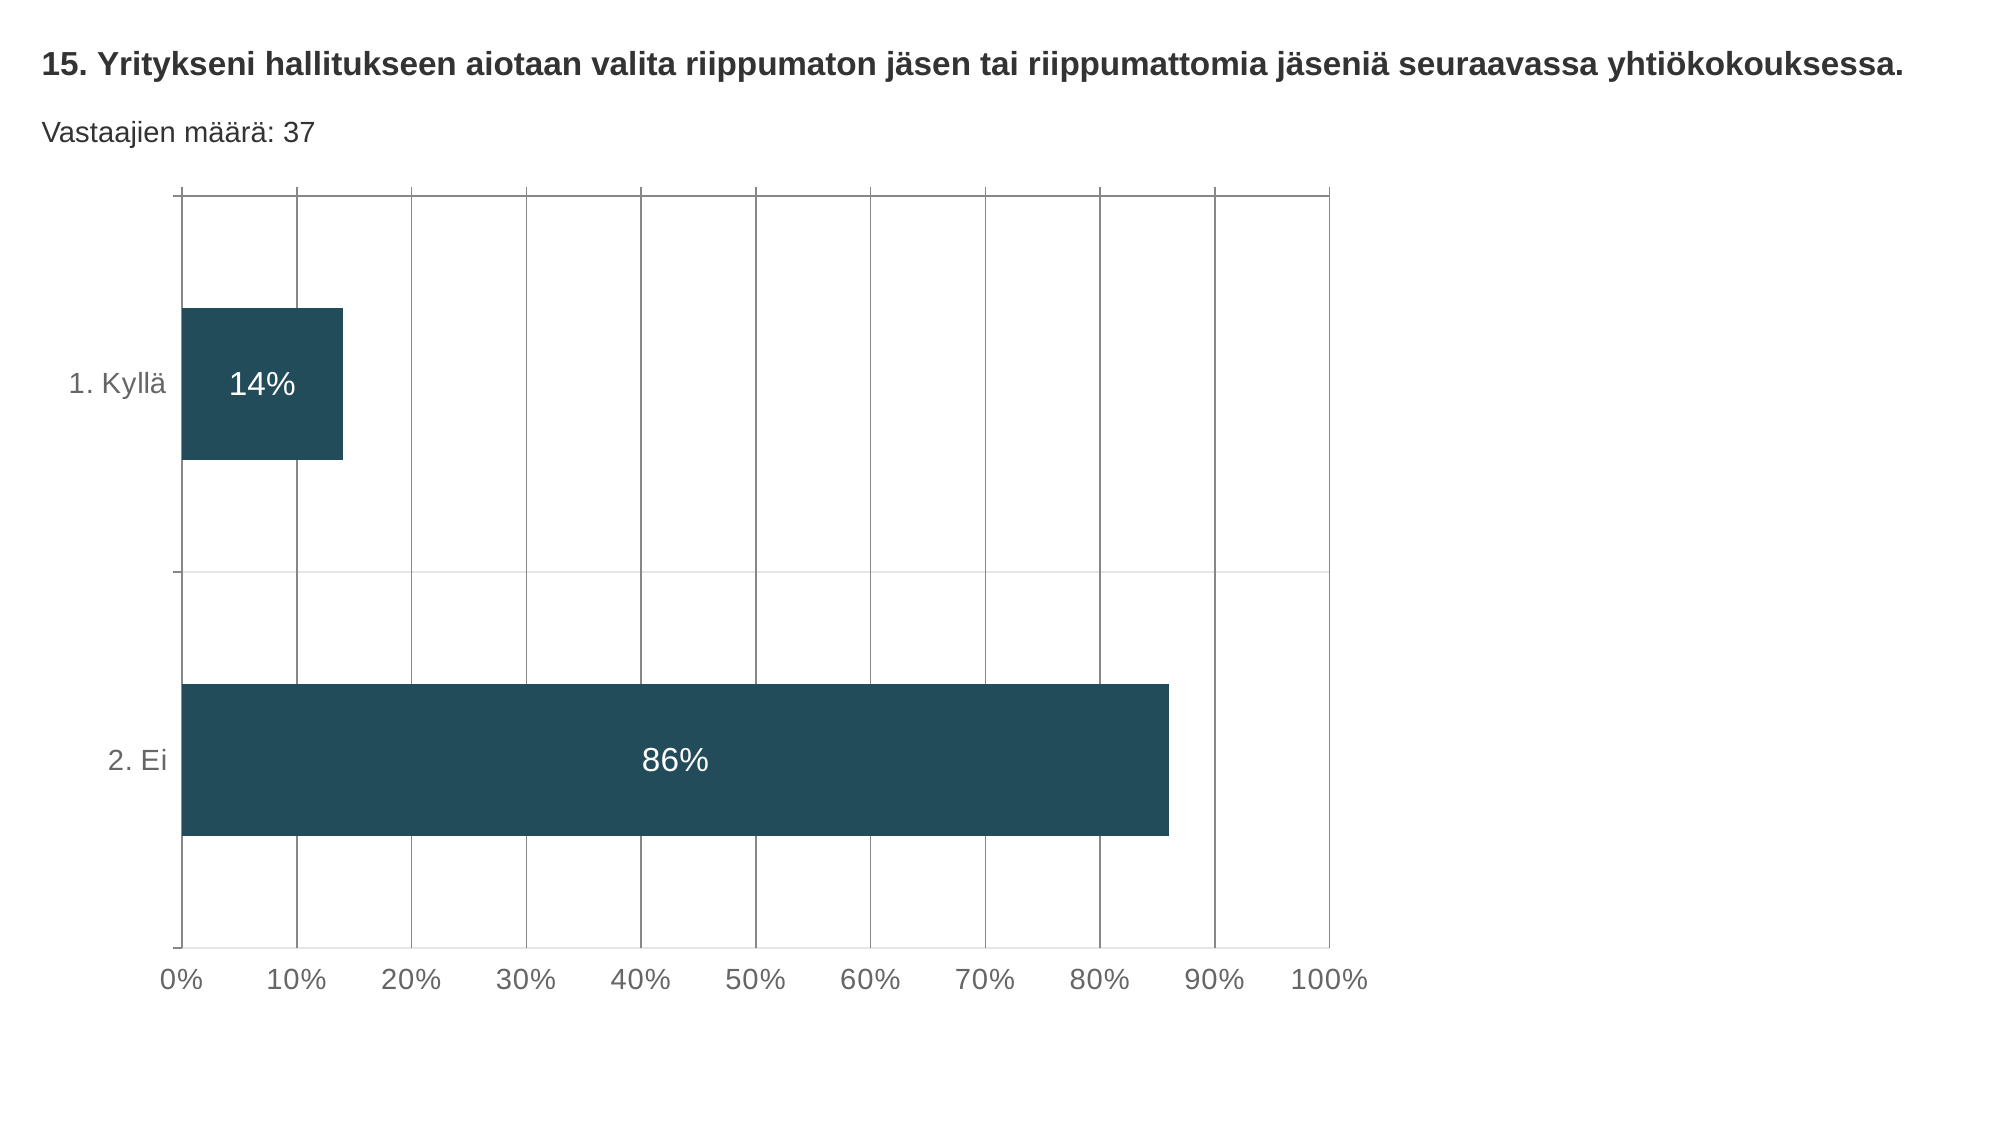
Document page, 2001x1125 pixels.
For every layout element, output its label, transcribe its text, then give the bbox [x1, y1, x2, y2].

chart [41, 178, 1397, 1013]
text_box 15. Yritykseni hallitukseen aiotaan valita riippumaton jäsen tai riippumattomia jäseniä seuraavassa yhtiökokouksessa. [40, 40, 1960, 84]
text_box Vastaajien määrä: 37 [40, 111, 1960, 150]
